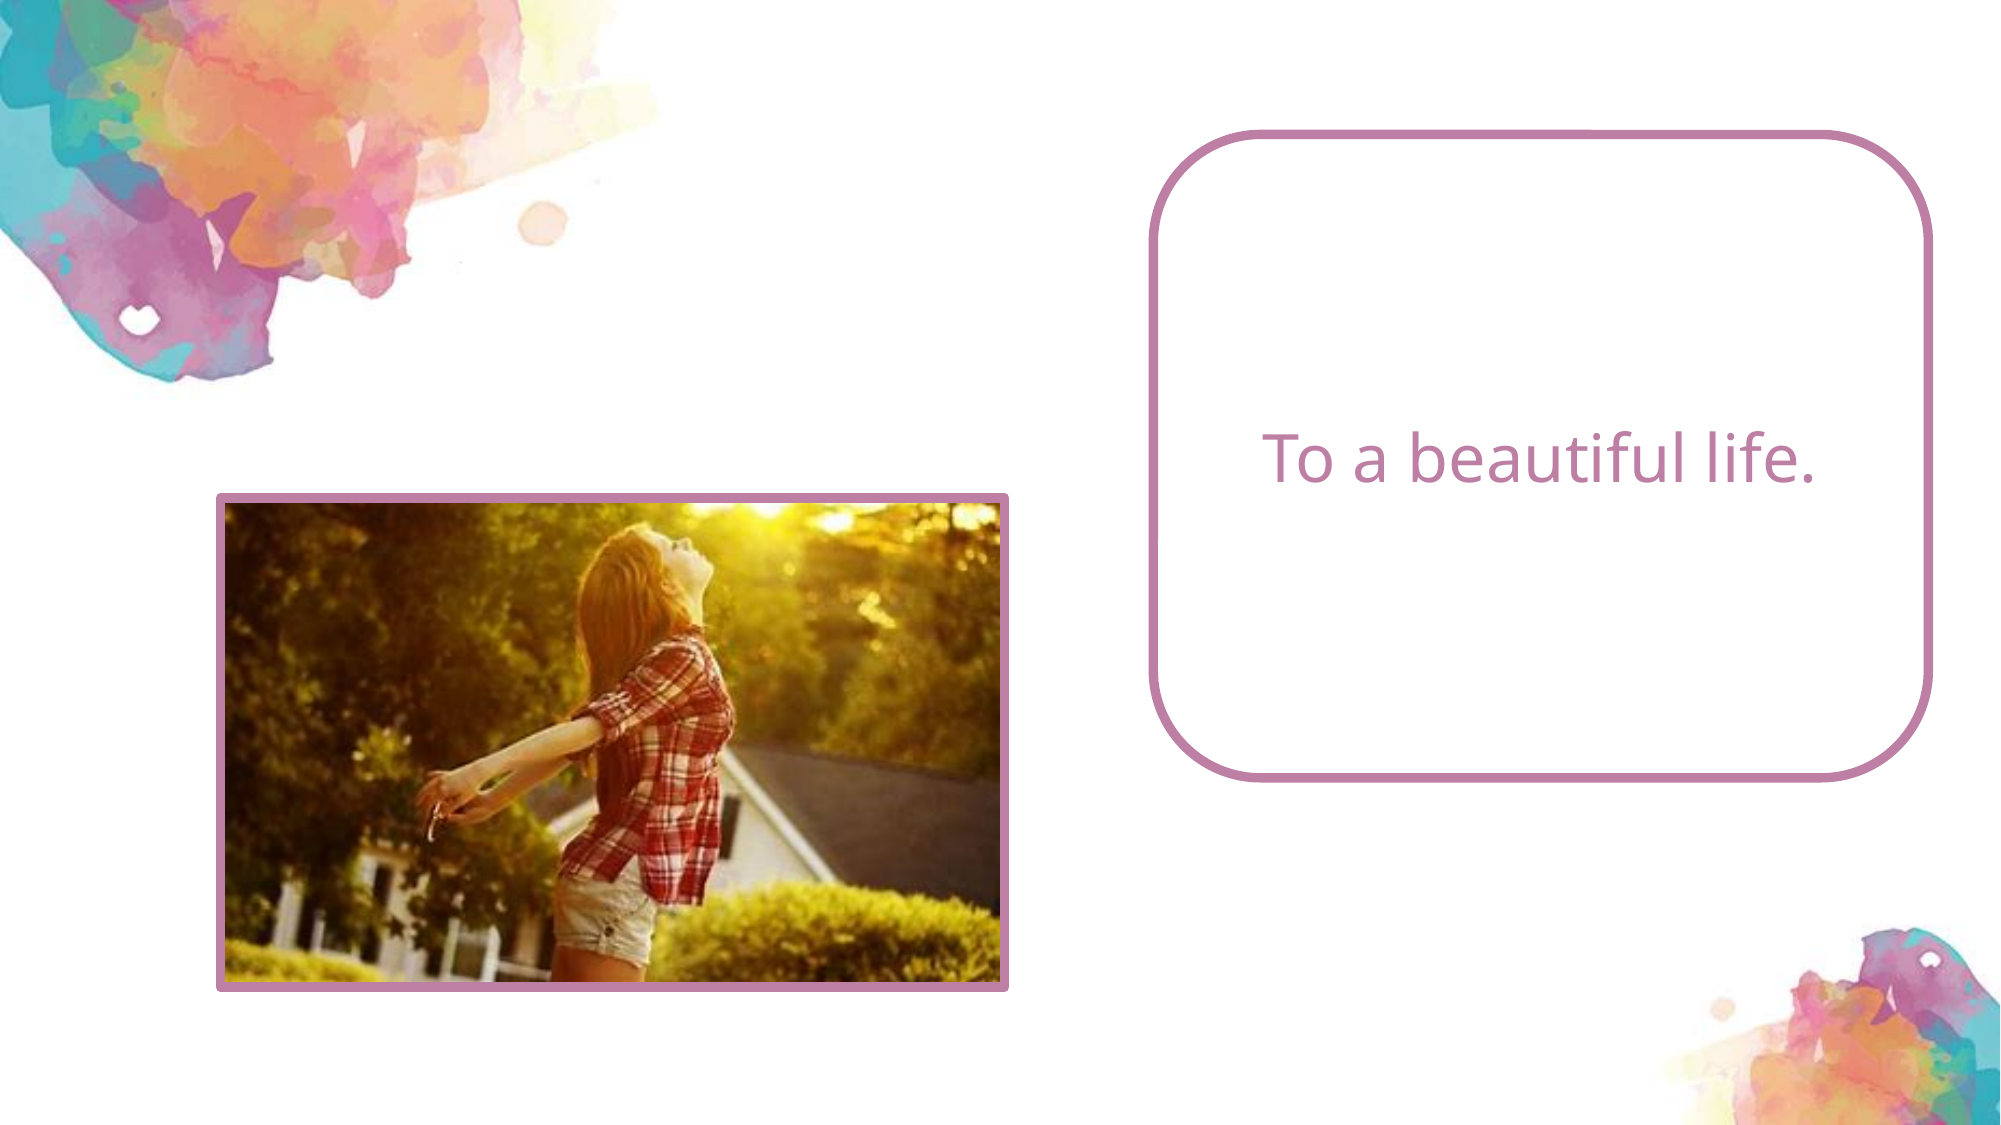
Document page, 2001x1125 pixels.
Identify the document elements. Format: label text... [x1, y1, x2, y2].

text_box To a beautiful life. [1152, 133, 1930, 779]
picture [0, 0, 2001, 1125]
